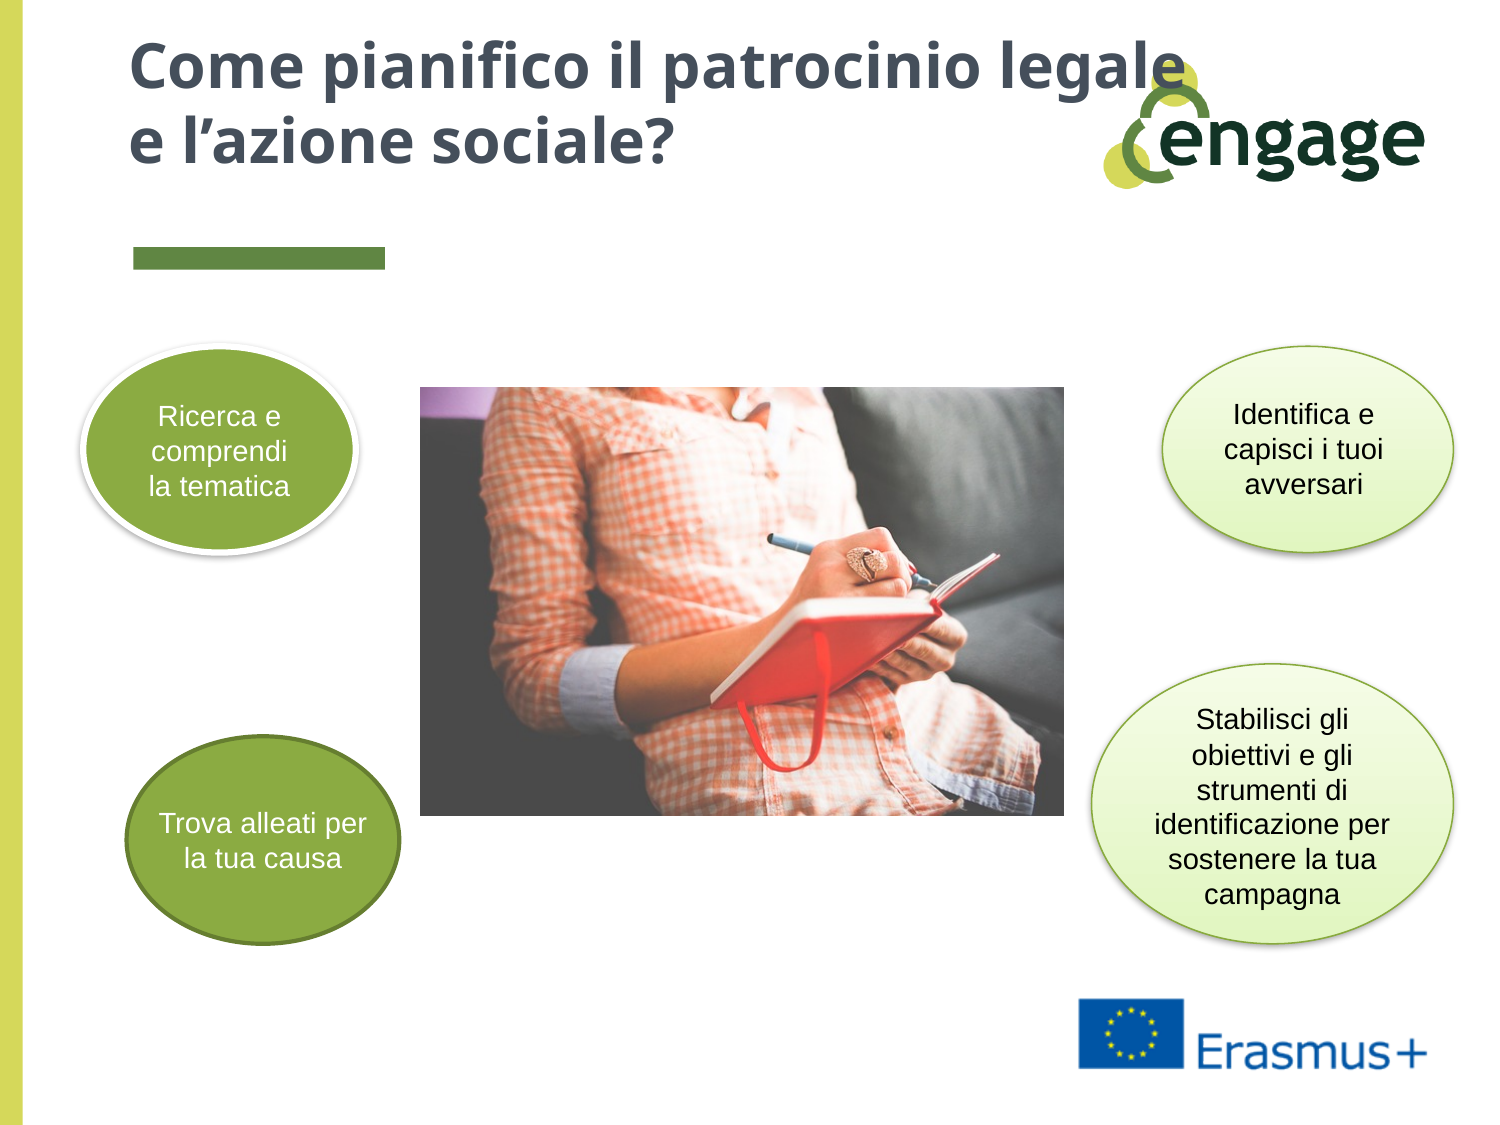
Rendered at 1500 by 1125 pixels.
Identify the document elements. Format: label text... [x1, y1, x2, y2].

text_box [1433, 395, 1455, 504]
text_box [1146, 905, 1399, 945]
picture [420, 387, 1064, 817]
text_box [1190, 345, 1425, 387]
text_box [1161, 405, 1175, 493]
picture [1058, 978, 1448, 1090]
text_box [1413, 714, 1455, 894]
text_box Ricerca e comprendi la tematica [80, 343, 359, 556]
title Come pianifico il patrocinio legale e l’azione sociale? [113, 0, 1387, 192]
text_box [1090, 714, 1132, 894]
text_box [124, 734, 402, 946]
text_box Trova alleati per la tua causa [138, 797, 388, 883]
text_box Stabilisci gli obiettivi e gli strumenti di identificazione per sostenere la tua campagna [1132, 693, 1413, 905]
picture [1081, 37, 1448, 212]
text_box [1188, 509, 1428, 554]
text_box [1160, 663, 1385, 693]
text_box Identifica e capisci i tuoi avversari [1175, 387, 1433, 509]
